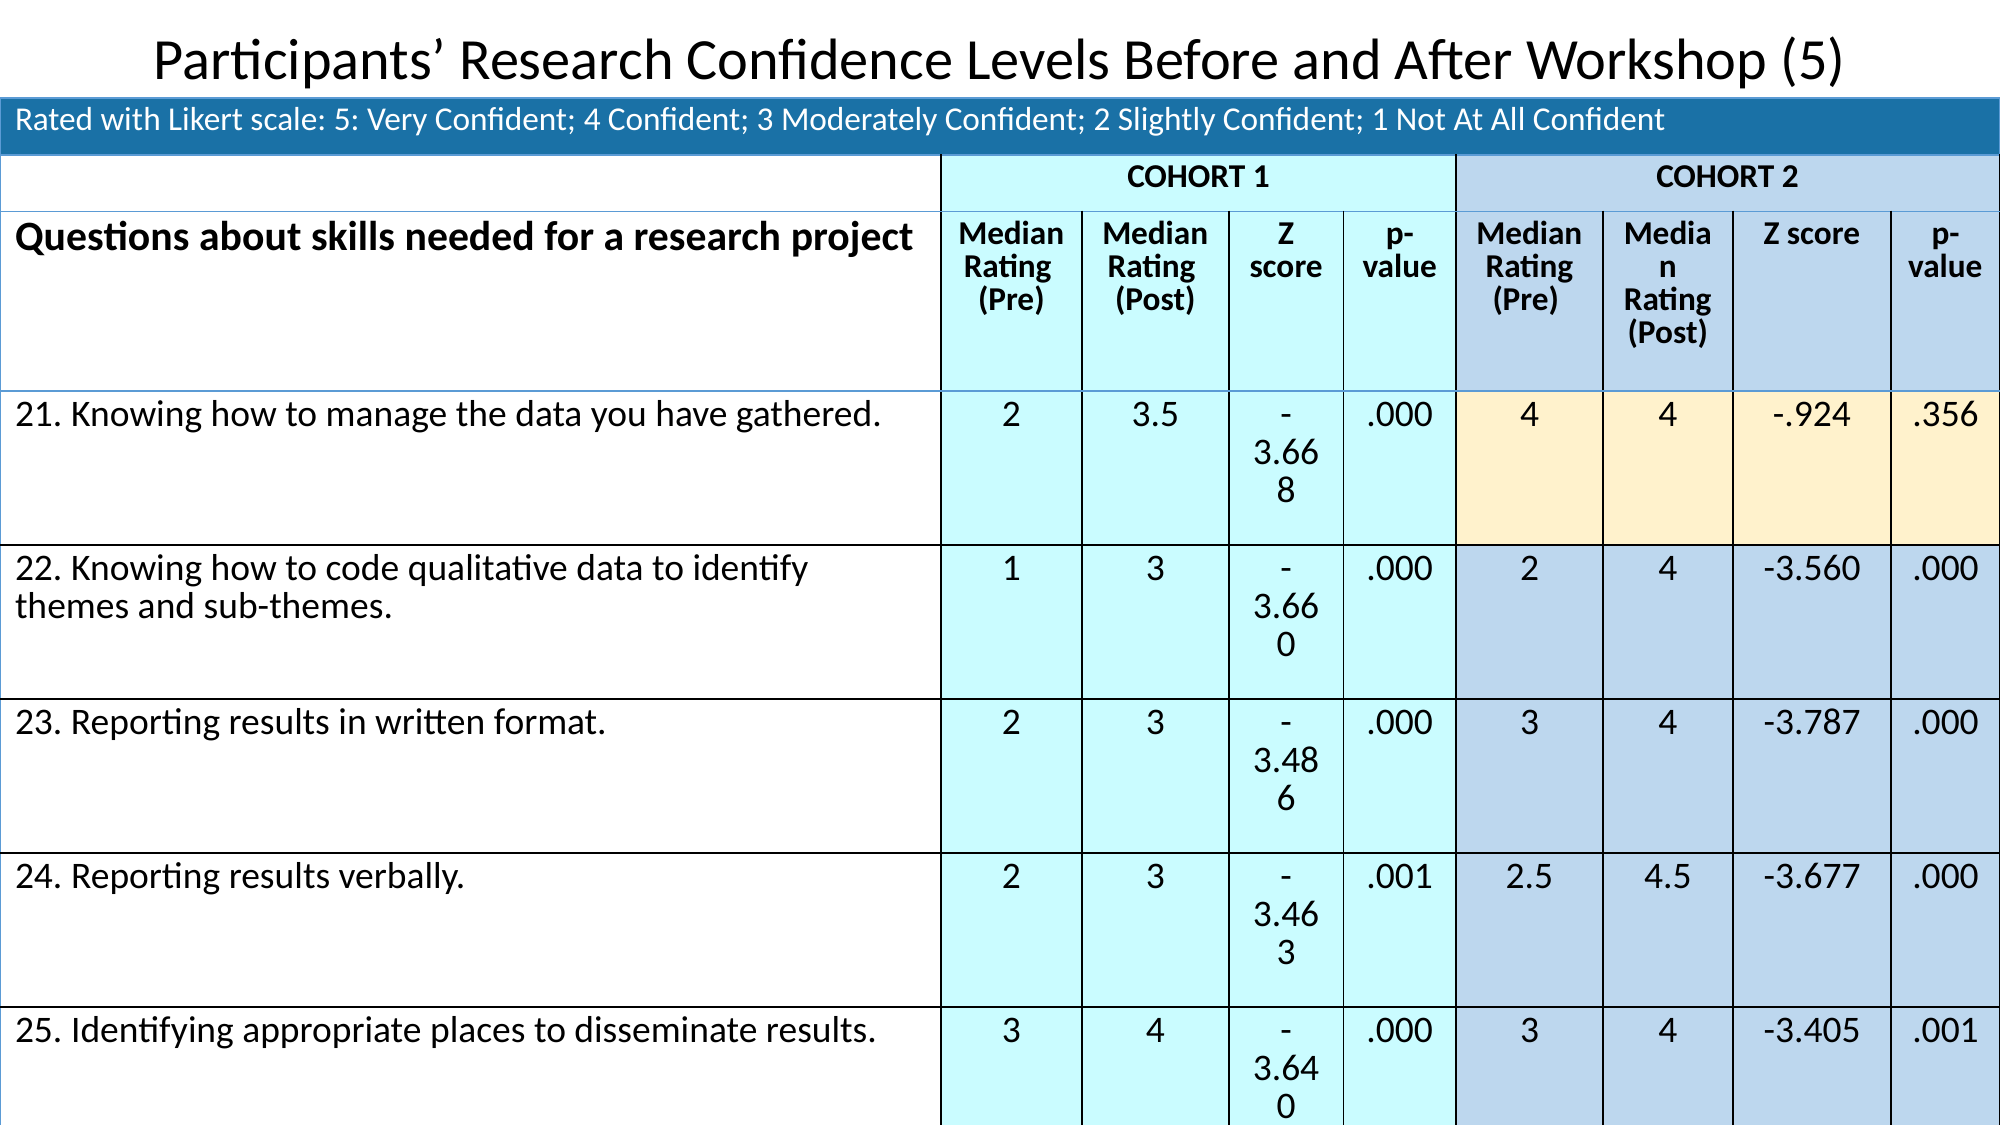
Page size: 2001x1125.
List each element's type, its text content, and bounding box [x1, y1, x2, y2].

table_cell -3.668 [1230, 392, 1343, 544]
table_cell Median Rating (Post) [1083, 212, 1228, 390]
table_cell -3.787 [1734, 700, 1890, 852]
table_cell .001 [1892, 1008, 1999, 1125]
table_cell p-value [1892, 212, 1999, 390]
table_cell -.924 [1734, 392, 1890, 544]
table_cell .000 [1344, 1008, 1455, 1125]
table_cell 2 [942, 700, 1081, 852]
table_cell 4 [1604, 392, 1732, 544]
table_cell -3.560 [1734, 546, 1890, 698]
table_cell 3 [1083, 546, 1228, 698]
table_cell .000 [1344, 700, 1455, 852]
table_cell 25. Identifying appropriate places to disseminate results. [1, 1008, 940, 1125]
table_cell 21. Knowing how to manage the data you have gathered. [1, 392, 940, 544]
table_cell .356 [1892, 392, 1999, 544]
table_cell COHORT 2 [1457, 156, 1999, 211]
table_cell -3.405 [1734, 1008, 1890, 1125]
table_cell -3.640 [1230, 1008, 1343, 1125]
table_cell 22. Knowing how to code qualitative data to identify themes and sub-themes. [1, 546, 940, 698]
table_cell 2 [1457, 546, 1602, 698]
table_cell -3.486 [1230, 700, 1343, 852]
table_cell .000 [1344, 392, 1455, 544]
table_cell .000 [1892, 700, 1999, 852]
table_cell 4.5 [1604, 854, 1732, 1006]
table_cell 3 [1457, 1008, 1602, 1125]
table_cell p-value [1344, 212, 1455, 390]
table_cell .000 [1892, 546, 1999, 698]
table_cell -3.463 [1230, 854, 1343, 1006]
table_cell .000 [1892, 854, 1999, 1006]
table_cell Median Rating (Pre) [1457, 212, 1602, 390]
table_cell Median Rating (Post) [1604, 212, 1732, 390]
table_cell -3.660 [1230, 546, 1343, 698]
table_cell 2 [942, 854, 1081, 1006]
table_cell 23. Reporting results in written format. [1, 700, 940, 852]
table_cell 4 [1604, 546, 1732, 698]
table_header Rated with Likert scale: 5: Very Confident; 4 Confident; 3 Moderately Confident; 2 Slightly Confident; 1 Not At All Confident [1, 99, 1999, 154]
table_cell 4 [1604, 700, 1732, 852]
table_cell Questions about skills needed for a research project [1, 212, 940, 390]
table_cell .001 [1344, 854, 1455, 1006]
table_cell 1 [942, 546, 1081, 698]
table_cell 4 [1604, 1008, 1732, 1125]
table_cell COHORT 1 [942, 156, 1455, 211]
table_cell 2.5 [1457, 854, 1602, 1006]
table_cell 3.5 [1083, 392, 1228, 544]
table_cell Z score [1230, 212, 1343, 390]
table_cell 3 [1457, 700, 1602, 852]
table_cell 3 [942, 1008, 1081, 1125]
table_cell 3 [1083, 854, 1228, 1006]
table_cell [1, 156, 940, 211]
table_cell .000 [1344, 546, 1455, 698]
table_cell -3.677 [1734, 854, 1890, 1006]
table_cell 2 [942, 392, 1081, 544]
text_box Participants’ Research Confidence Levels Before and After Workshop (5) [0, 14, 2000, 99]
table_cell Median Rating (Pre) [942, 212, 1081, 390]
table_cell 3 [1083, 700, 1228, 852]
table_cell 4 [1457, 392, 1602, 544]
table_cell Z score [1734, 212, 1890, 390]
table_cell 24. Reporting results verbally. [1, 854, 940, 1006]
table_cell 4 [1083, 1008, 1228, 1125]
